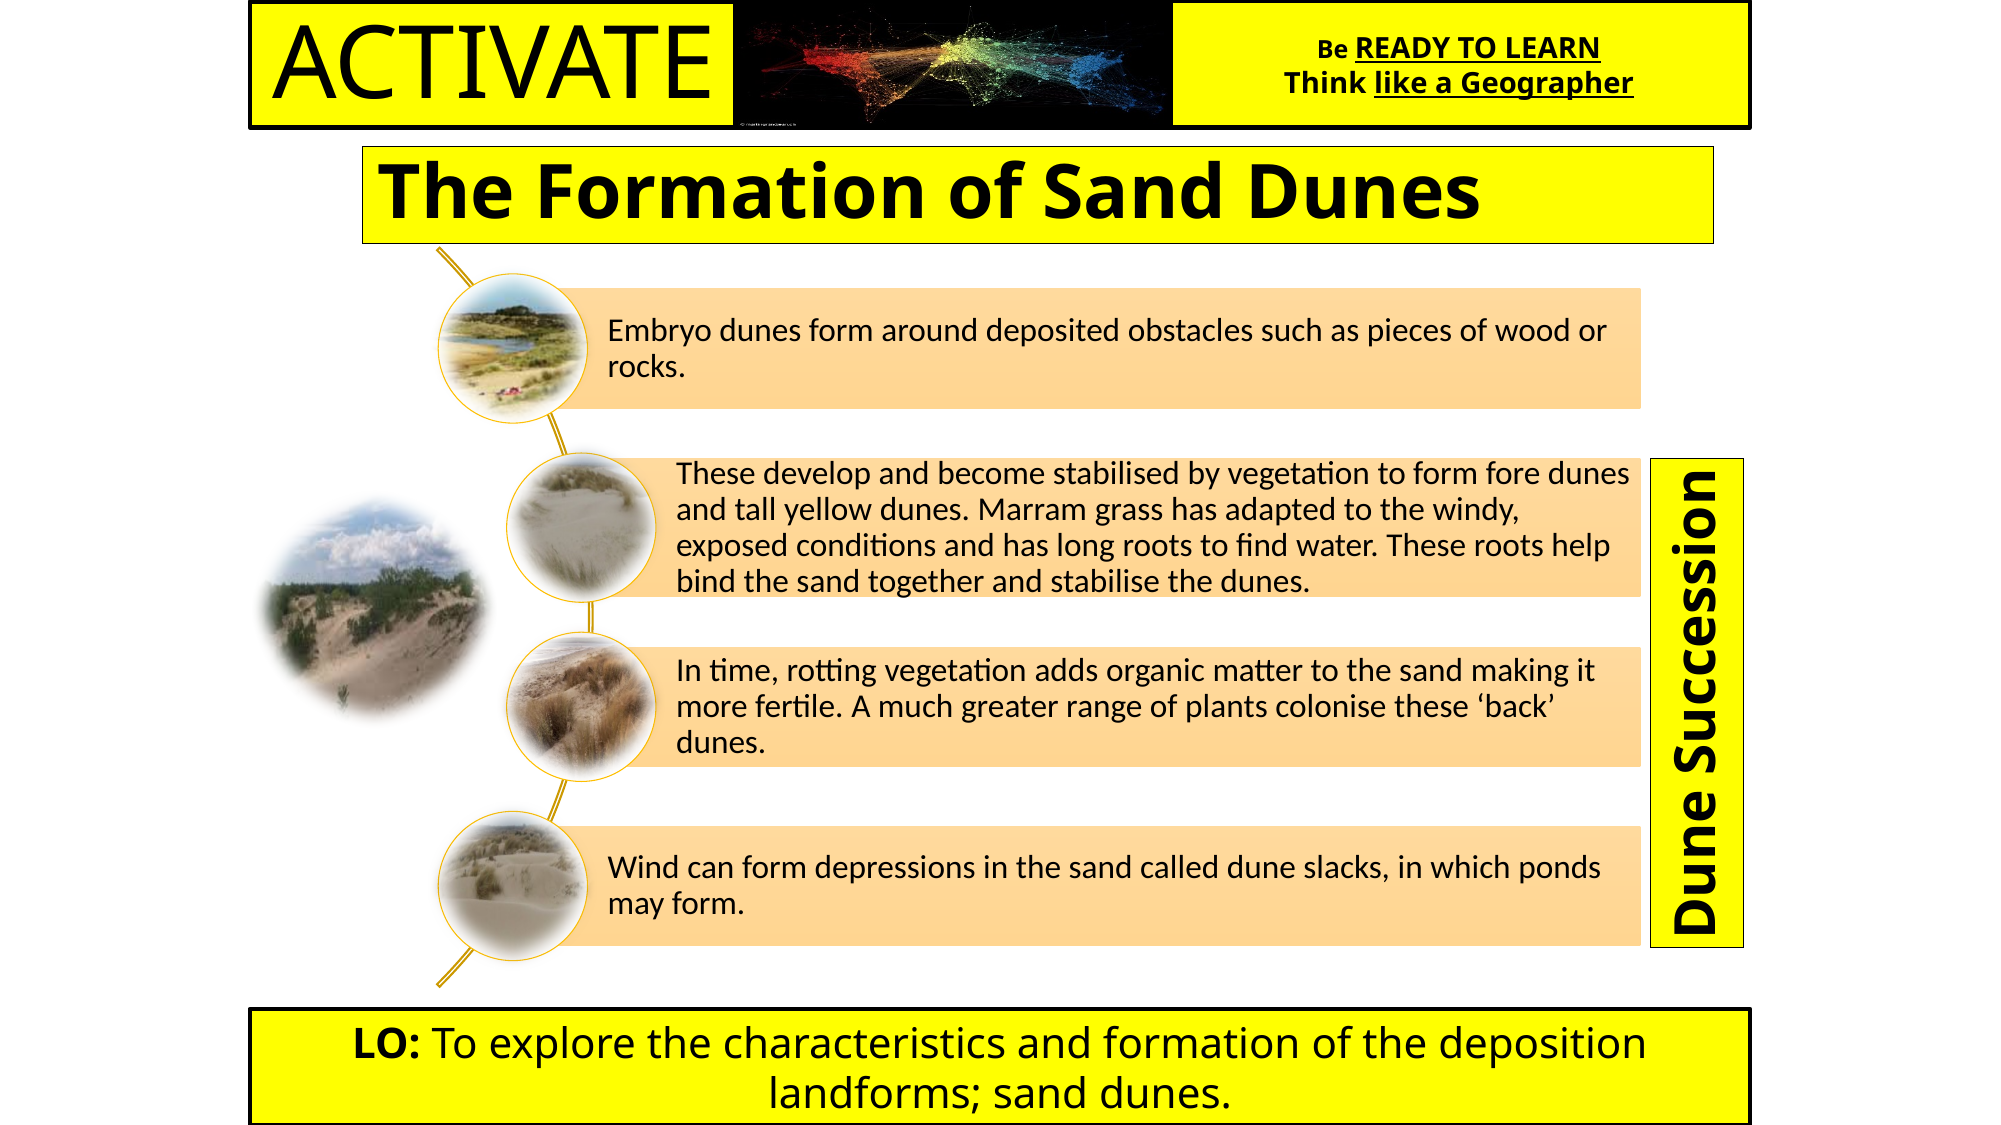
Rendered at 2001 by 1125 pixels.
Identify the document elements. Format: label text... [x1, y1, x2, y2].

text_box Dune Succession [1652, 458, 1744, 948]
picture [425, 261, 600, 433]
text_box Be READY TO LEARN Think like a Geographer [1173, 0, 1750, 128]
text_box ACTIVATE [249, 1, 733, 128]
text_box LO: To explore the characteristics and formation of the deposition landforms; sand dunes. [249, 1009, 1750, 1125]
picture [248, 437, 670, 787]
picture [737, 3, 1168, 126]
picture [425, 798, 600, 974]
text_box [425, 229, 1652, 1006]
title The Formation of Sand Dunes [362, 146, 1714, 244]
